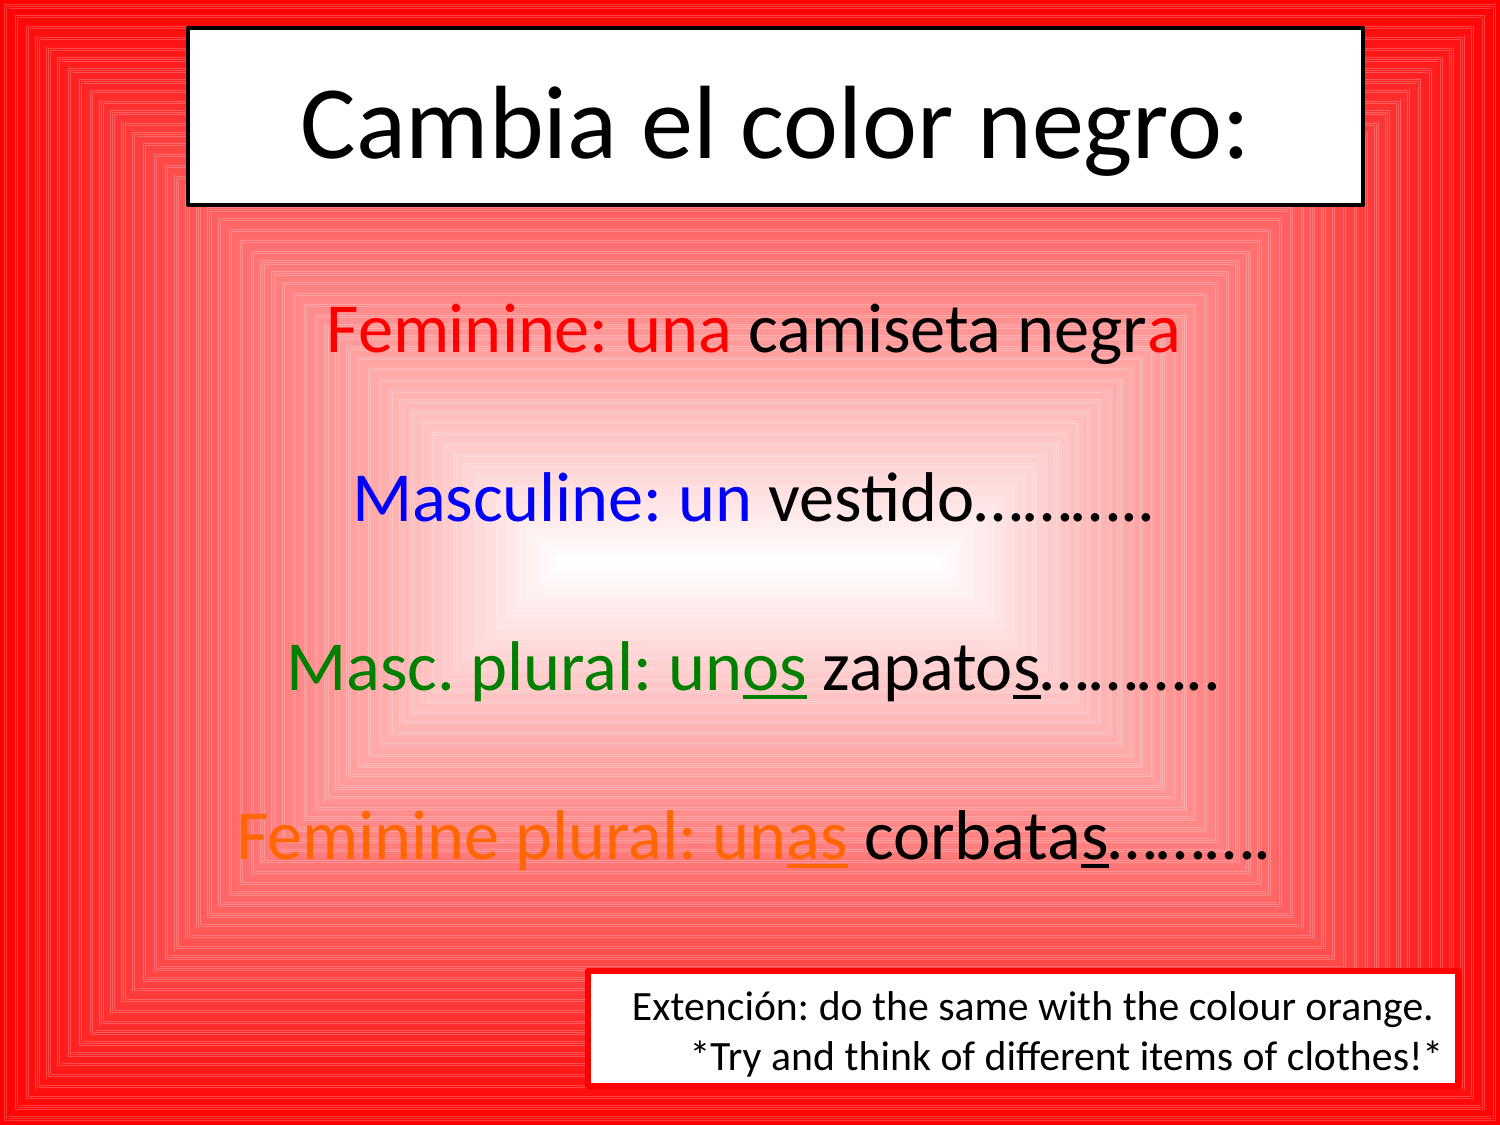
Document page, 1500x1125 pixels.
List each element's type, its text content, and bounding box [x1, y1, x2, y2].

text_box Extención: do the same with the colour orange. *Try and think of different items of clothes!* [586, 969, 1461, 1088]
title Feminine: una camiseta negra Masculine: un vestido……….. Masc. plural: unos zapatos……….. Feminine plural: unas corbatas………. [29, 273, 1479, 883]
text_box Cambia el color negro: [186, 26, 1365, 207]
